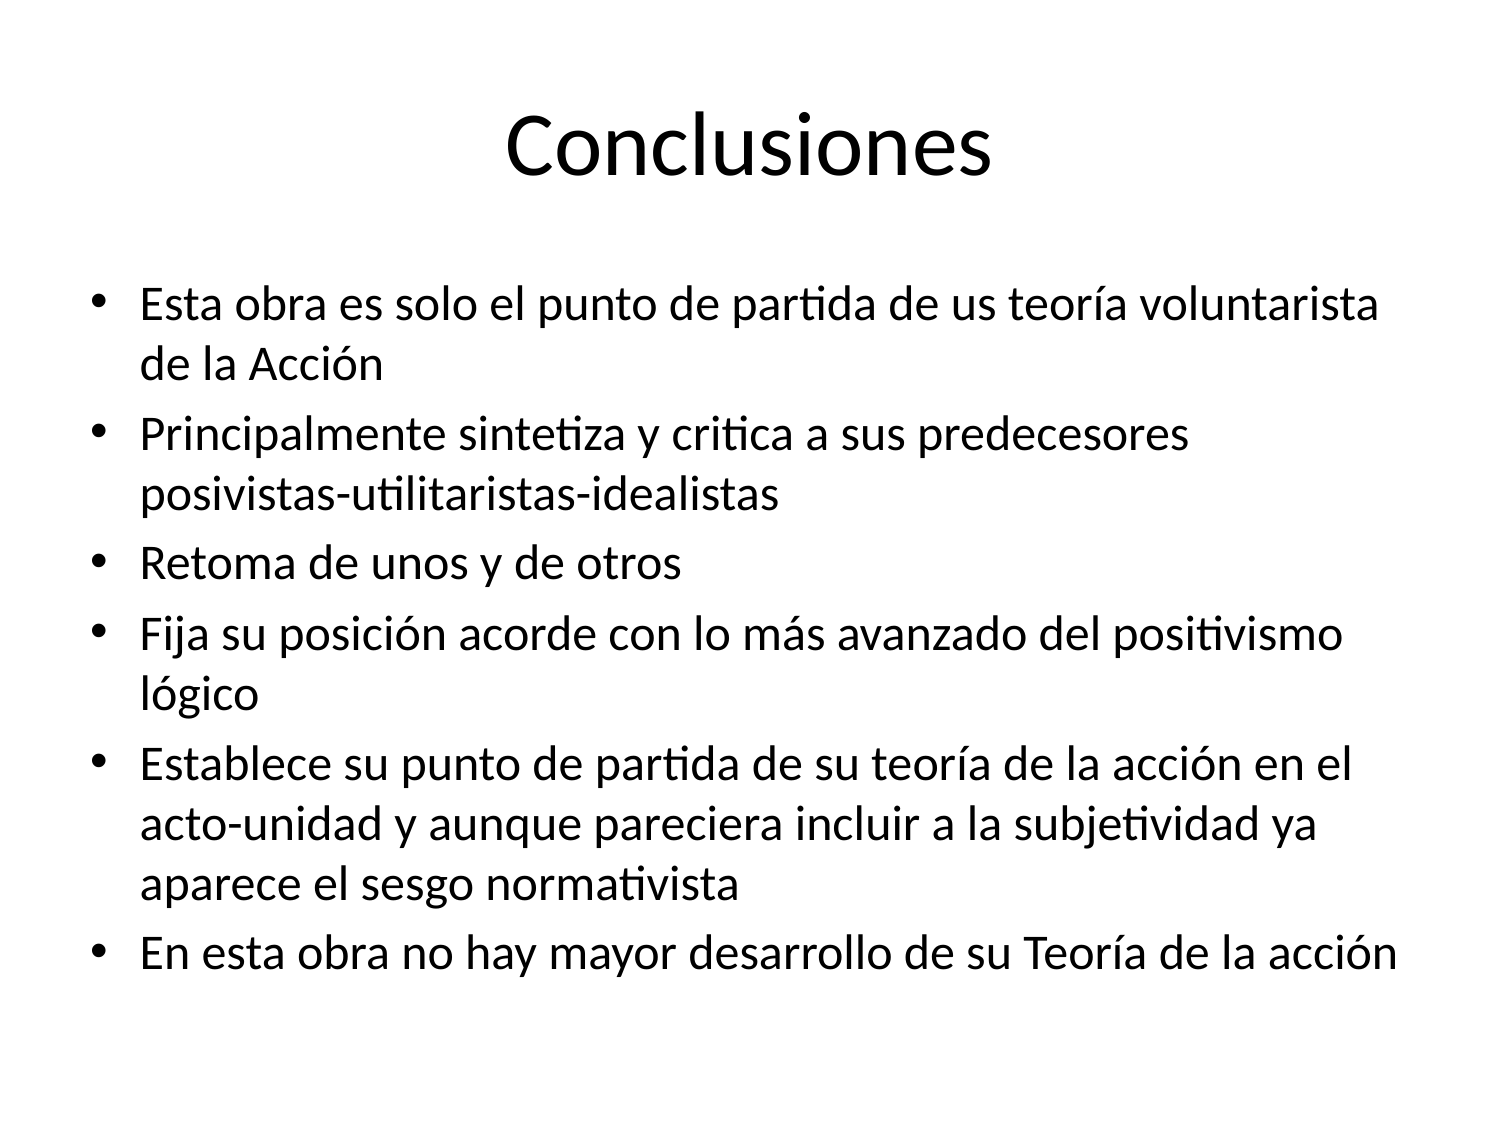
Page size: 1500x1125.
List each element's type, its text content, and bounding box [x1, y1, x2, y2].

list Esta obra es solo el punto de partida de us teoría voluntarista de la Acción Principalmente sintetiza y critica a sus predecesores posivistas-utilitaristas-idealistas Retoma de unos y de otros Fija su posición acorde con lo más avanzado del positivismo lógico Establece su punto de partida de su teoría de la acción en el acto-unidad y aunque pareciera incluir a la subjetividad ya aparece el sesgo normativista En esta obra no hay mayor desarrollo de su Teoría de la acción [75, 262, 1425, 1005]
title Conclusiones [75, 45, 1425, 233]
